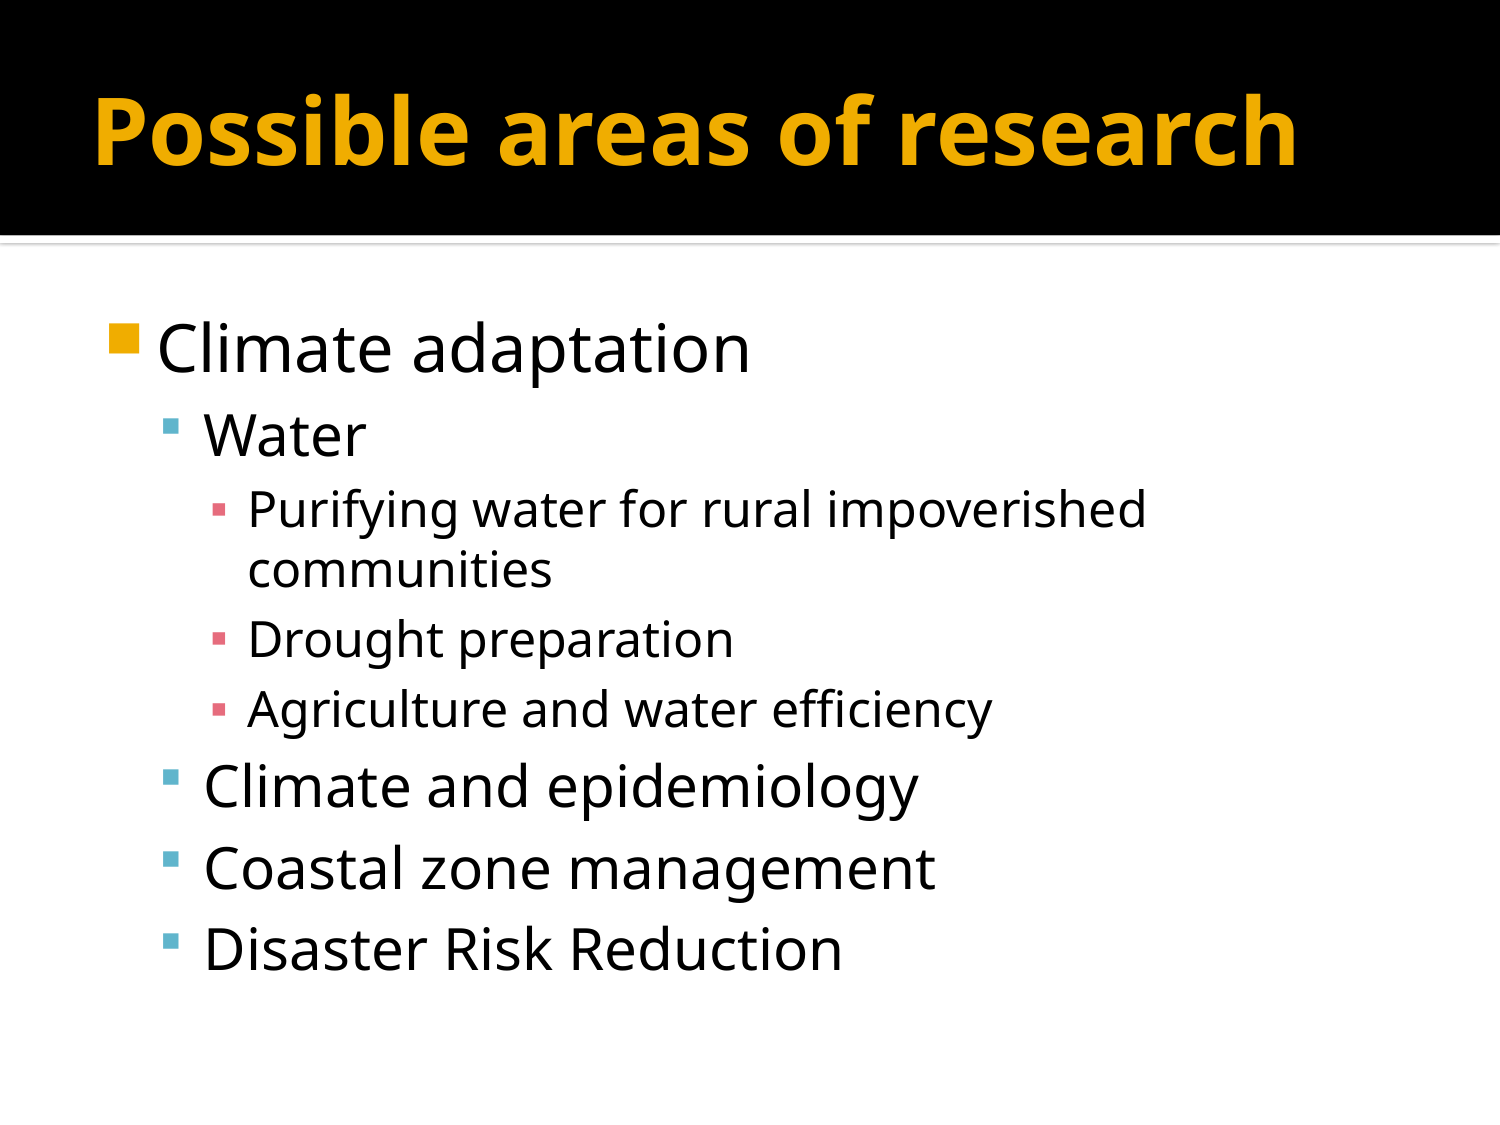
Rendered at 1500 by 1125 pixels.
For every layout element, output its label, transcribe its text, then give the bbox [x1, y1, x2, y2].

list Climate adaptation Water Purifying water for rural impoverished communities Drought preparation Agriculture and water efficiency Climate and epidemiology Coastal zone management Disaster Risk Reduction [75, 291, 1425, 1050]
title Possible areas of research [75, 25, 1425, 231]
